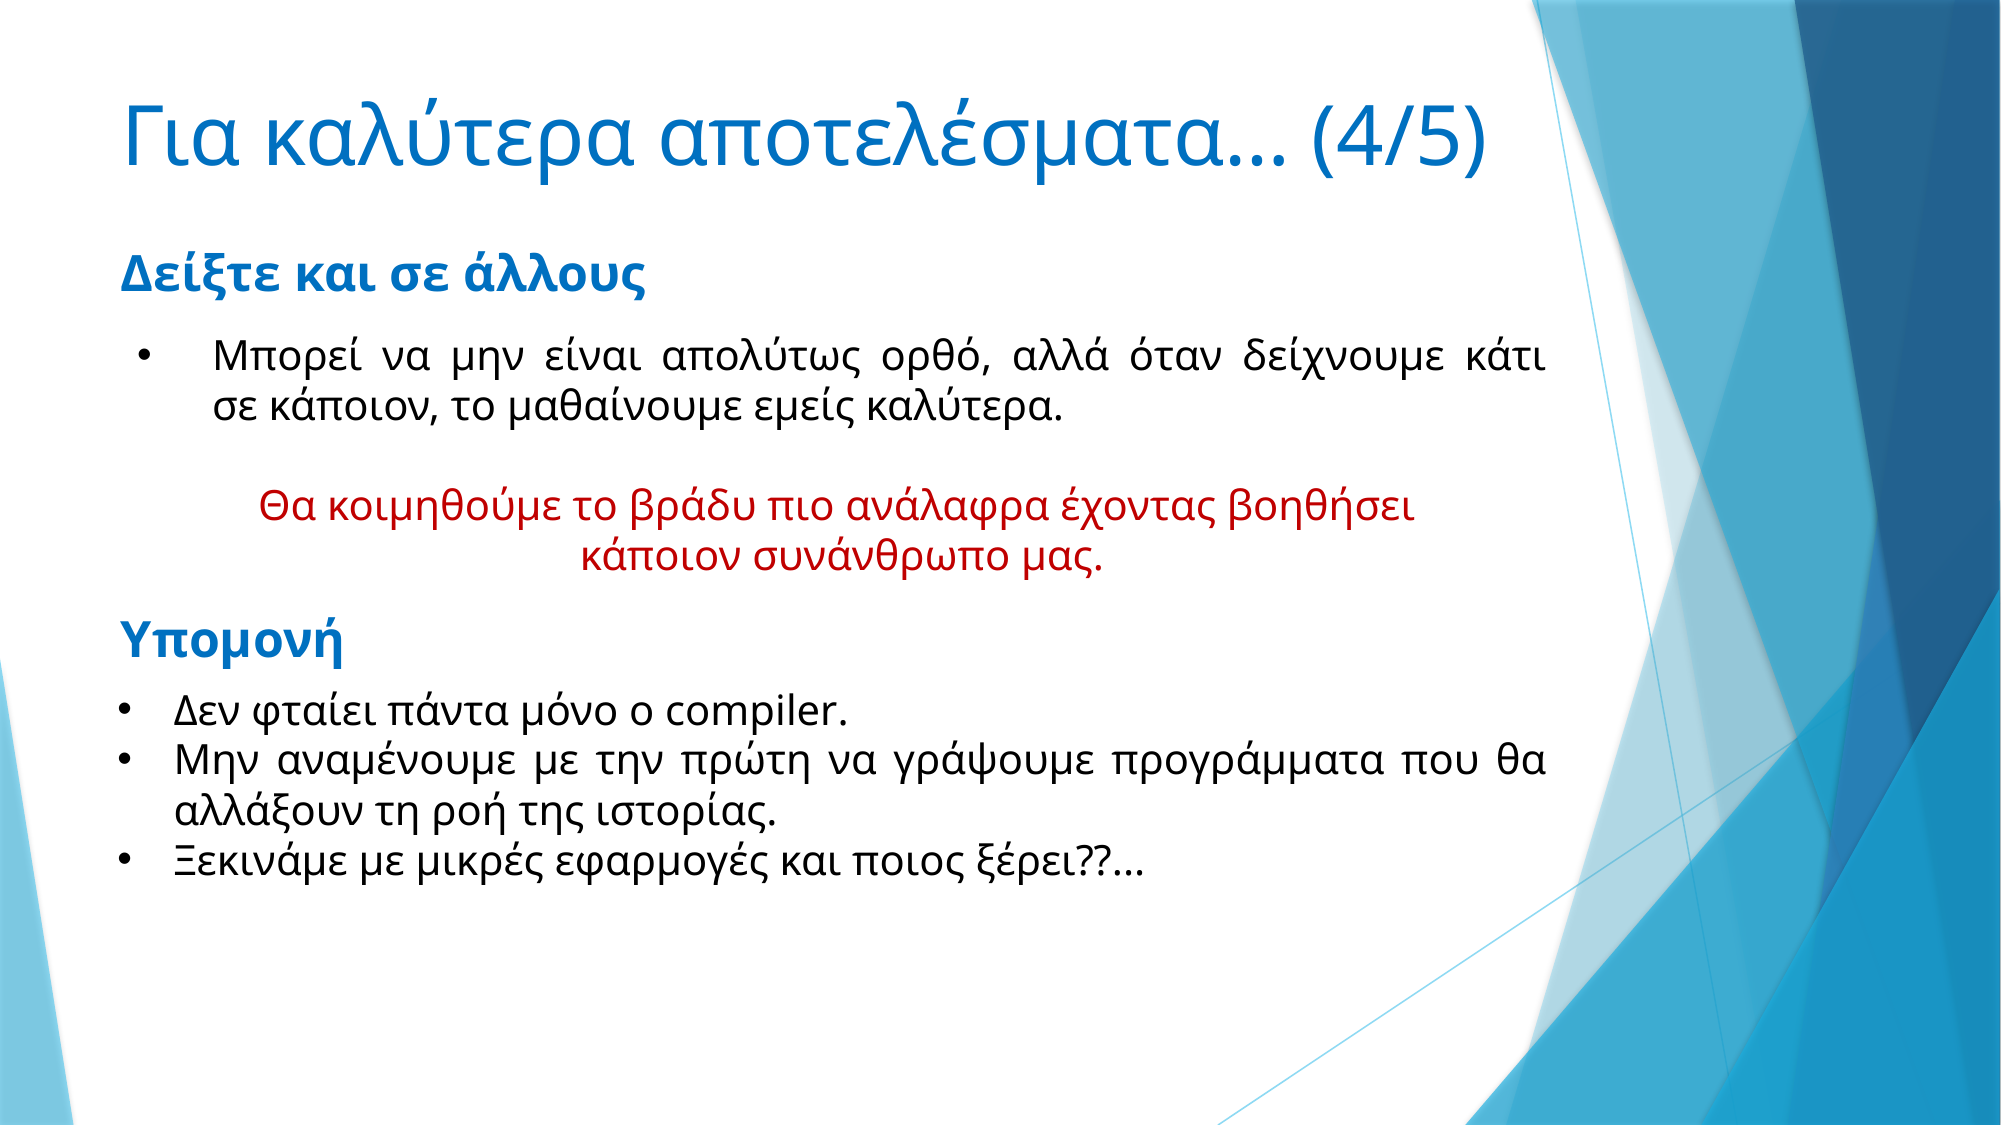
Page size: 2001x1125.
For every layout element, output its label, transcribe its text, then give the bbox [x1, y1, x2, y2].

text_box Δείξτε και σε άλλους [106, 234, 1400, 310]
text_box Μπορεί να μην είναι απολύτως ορθό, αλλά όταν δείχνουμε κάτι σε κάποιον, το μαθαίνουμε εμείς καλύτερα. Θα κοιμηθούμε το βράδυ πιο ανάλαφρα έχοντας βοηθήσει κάποιον συνάνθρωπο μας. [47, 321, 1562, 587]
title Για καλύτερα αποτελέσματα… (4/5) [106, 74, 1974, 216]
text_box Υπομονή [106, 600, 1400, 675]
text_box Δεν φταίει πάντα μόνο ο compiler. Μην αναμένουμε με την πρώτη να γράψουμε προγράμματα που θα αλλάξουν τη ροή της ιστορίας. Ξεκινάμε με μικρές εφαρμογές και ποιος ξέρει??... [27, 675, 1562, 941]
